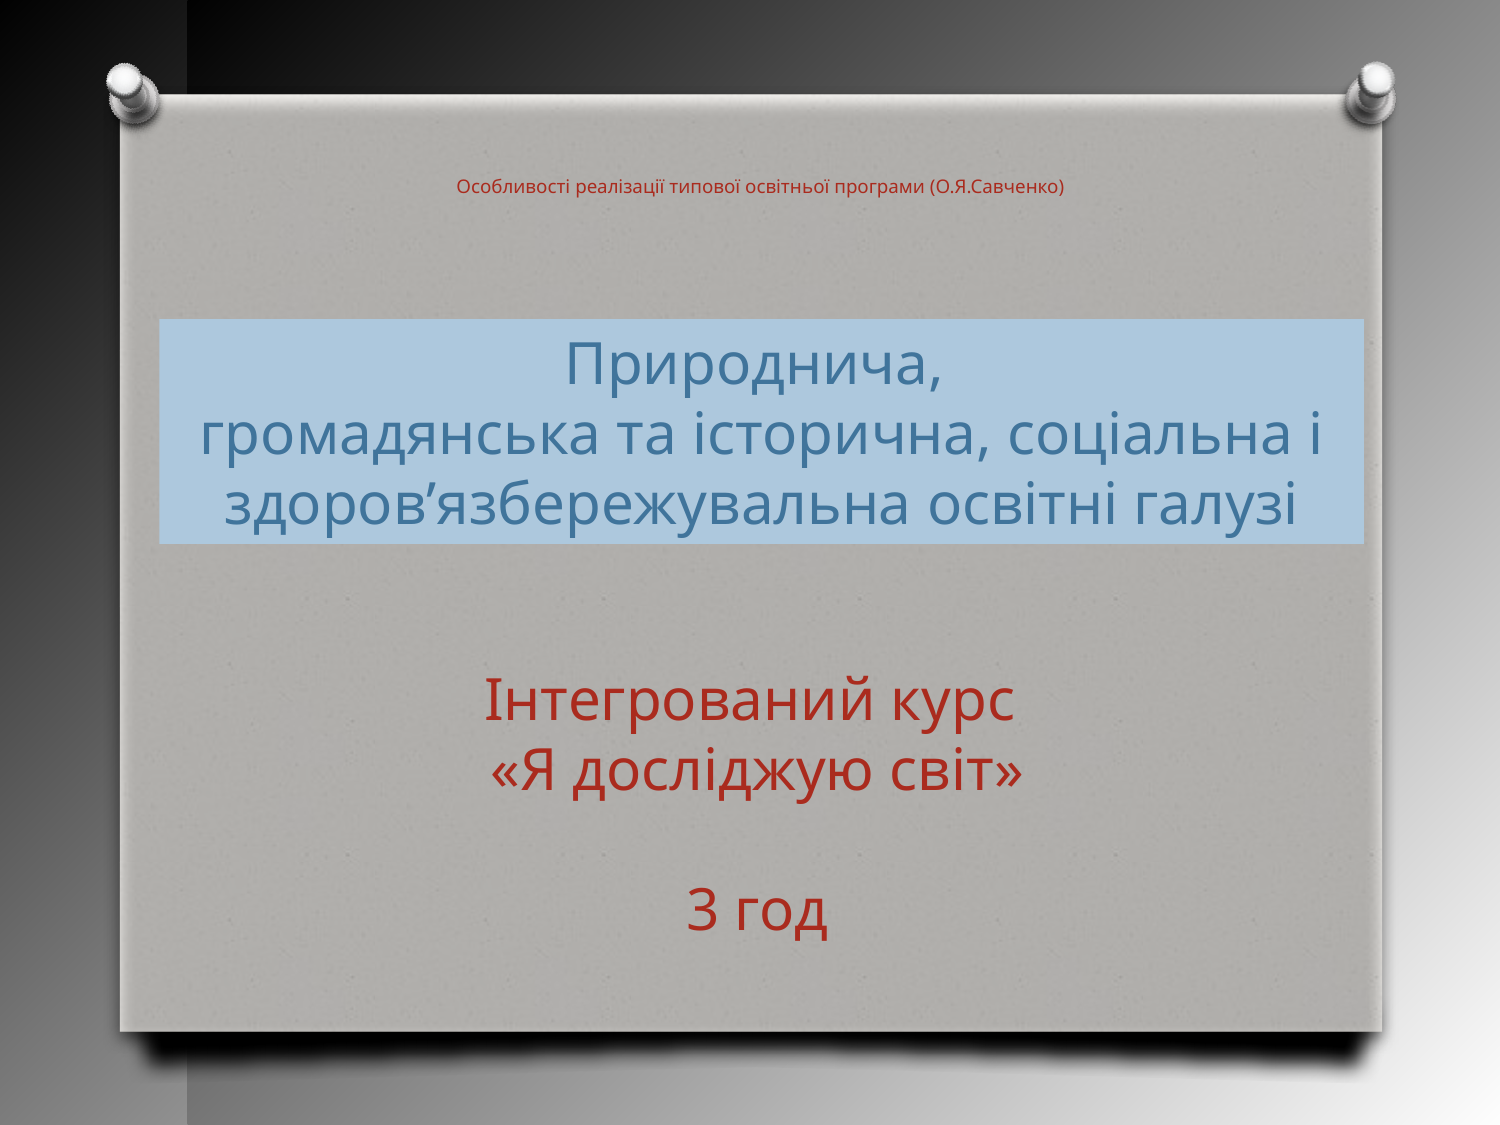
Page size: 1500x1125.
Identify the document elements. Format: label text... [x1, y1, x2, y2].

picture [75, 29, 197, 142]
text_box Природнича, громадянська та історична, соціальна і здоров’язбережувальна освітні галузі [159, 319, 1364, 544]
picture [1317, 35, 1439, 142]
text_box Інтегрований курс «Я досліджую світ» 3 год [125, 609, 1390, 950]
text_box Особливості реалізації типової освітньої програми (О.Я.Савченко) [134, 113, 1387, 291]
